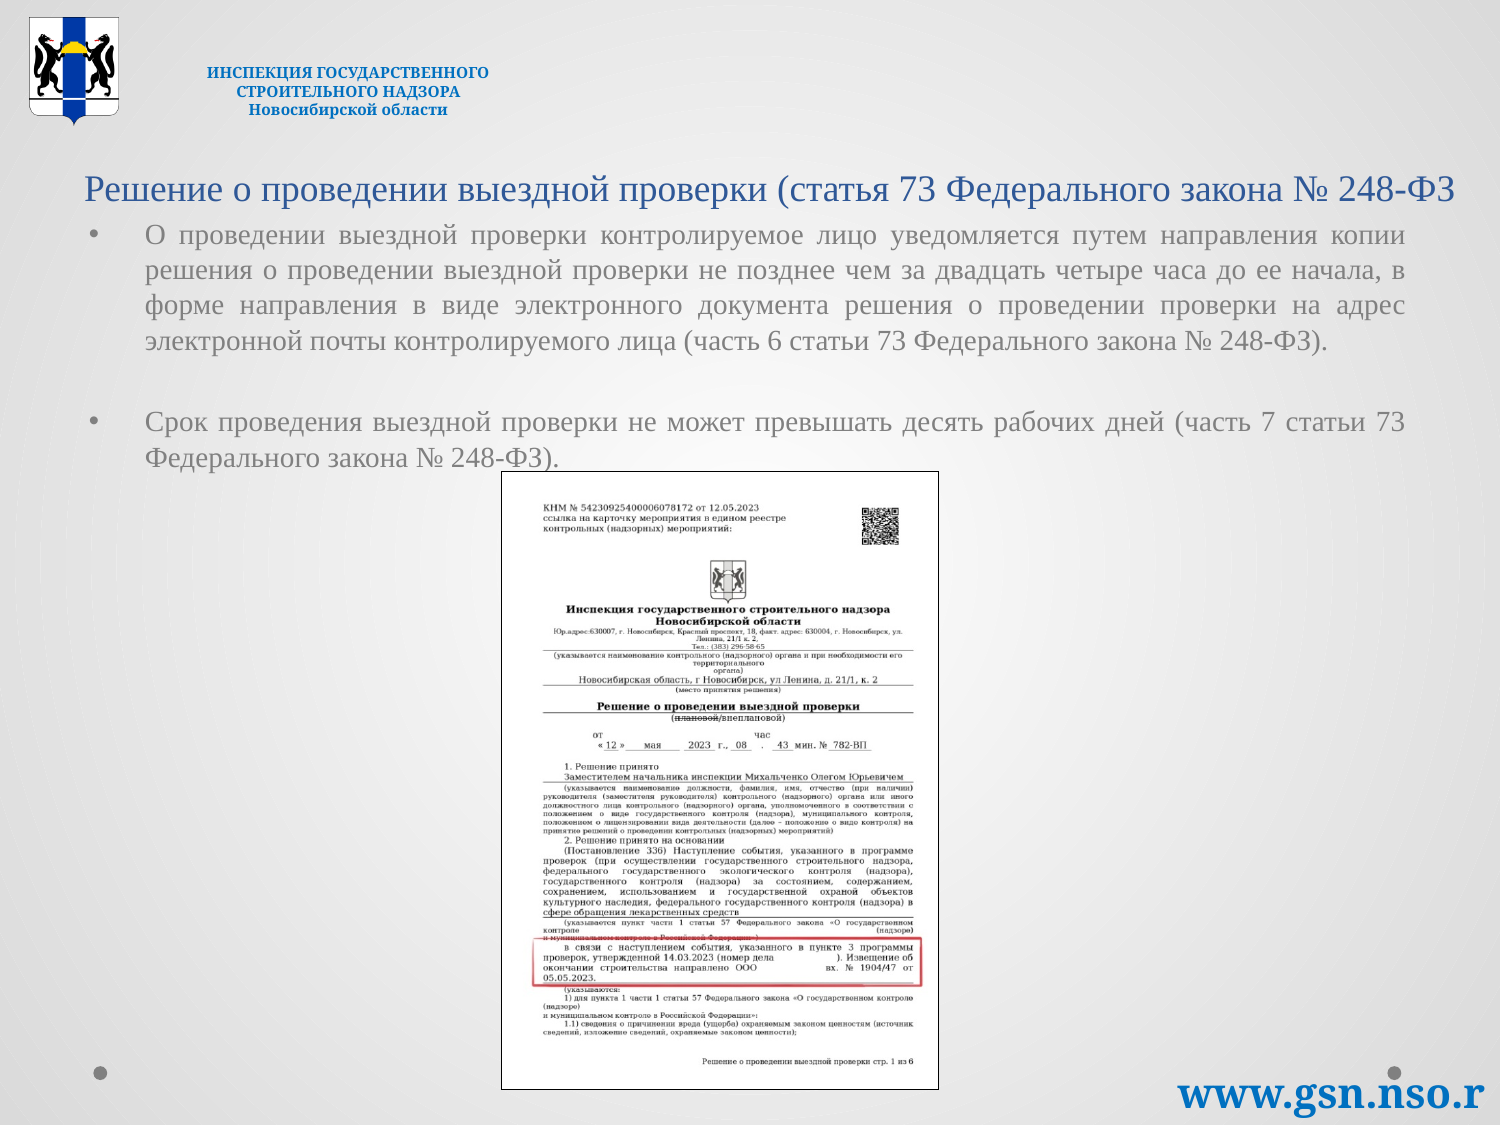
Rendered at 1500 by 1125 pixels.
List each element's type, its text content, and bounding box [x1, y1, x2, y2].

picture [29, 17, 119, 126]
title Решение о проведении выездной проверки (статья 73 Федерального закона № 248-ФЗ [68, 125, 1473, 217]
text_box ИНСПЕКЦИЯ ГОСУДАРСТВЕННОГО СТРОИТЕЛЬНОГО НАДЗОРА Новосибирской области [171, 55, 526, 127]
picture [501, 471, 940, 1090]
text_box www.gsn.nso.ru [1157, 1059, 1500, 1125]
list О проведении выездной проверки контролируемое лицо уведомляется путем направления копии решения о проведении выездной проверки не позднее чем за двадцать четыре часа до ее начала, в форме направления в виде электронного документа решения о проведении проверки на адрес электронной почты контролируемого лица (часть 6 статьи 73 Федерального закона № 248-ФЗ). Срок проведения выездной проверки не может превышать десять рабочих дней (часть 7 статьи 73 Федерального закона № 248-ФЗ). [73, 208, 1423, 516]
